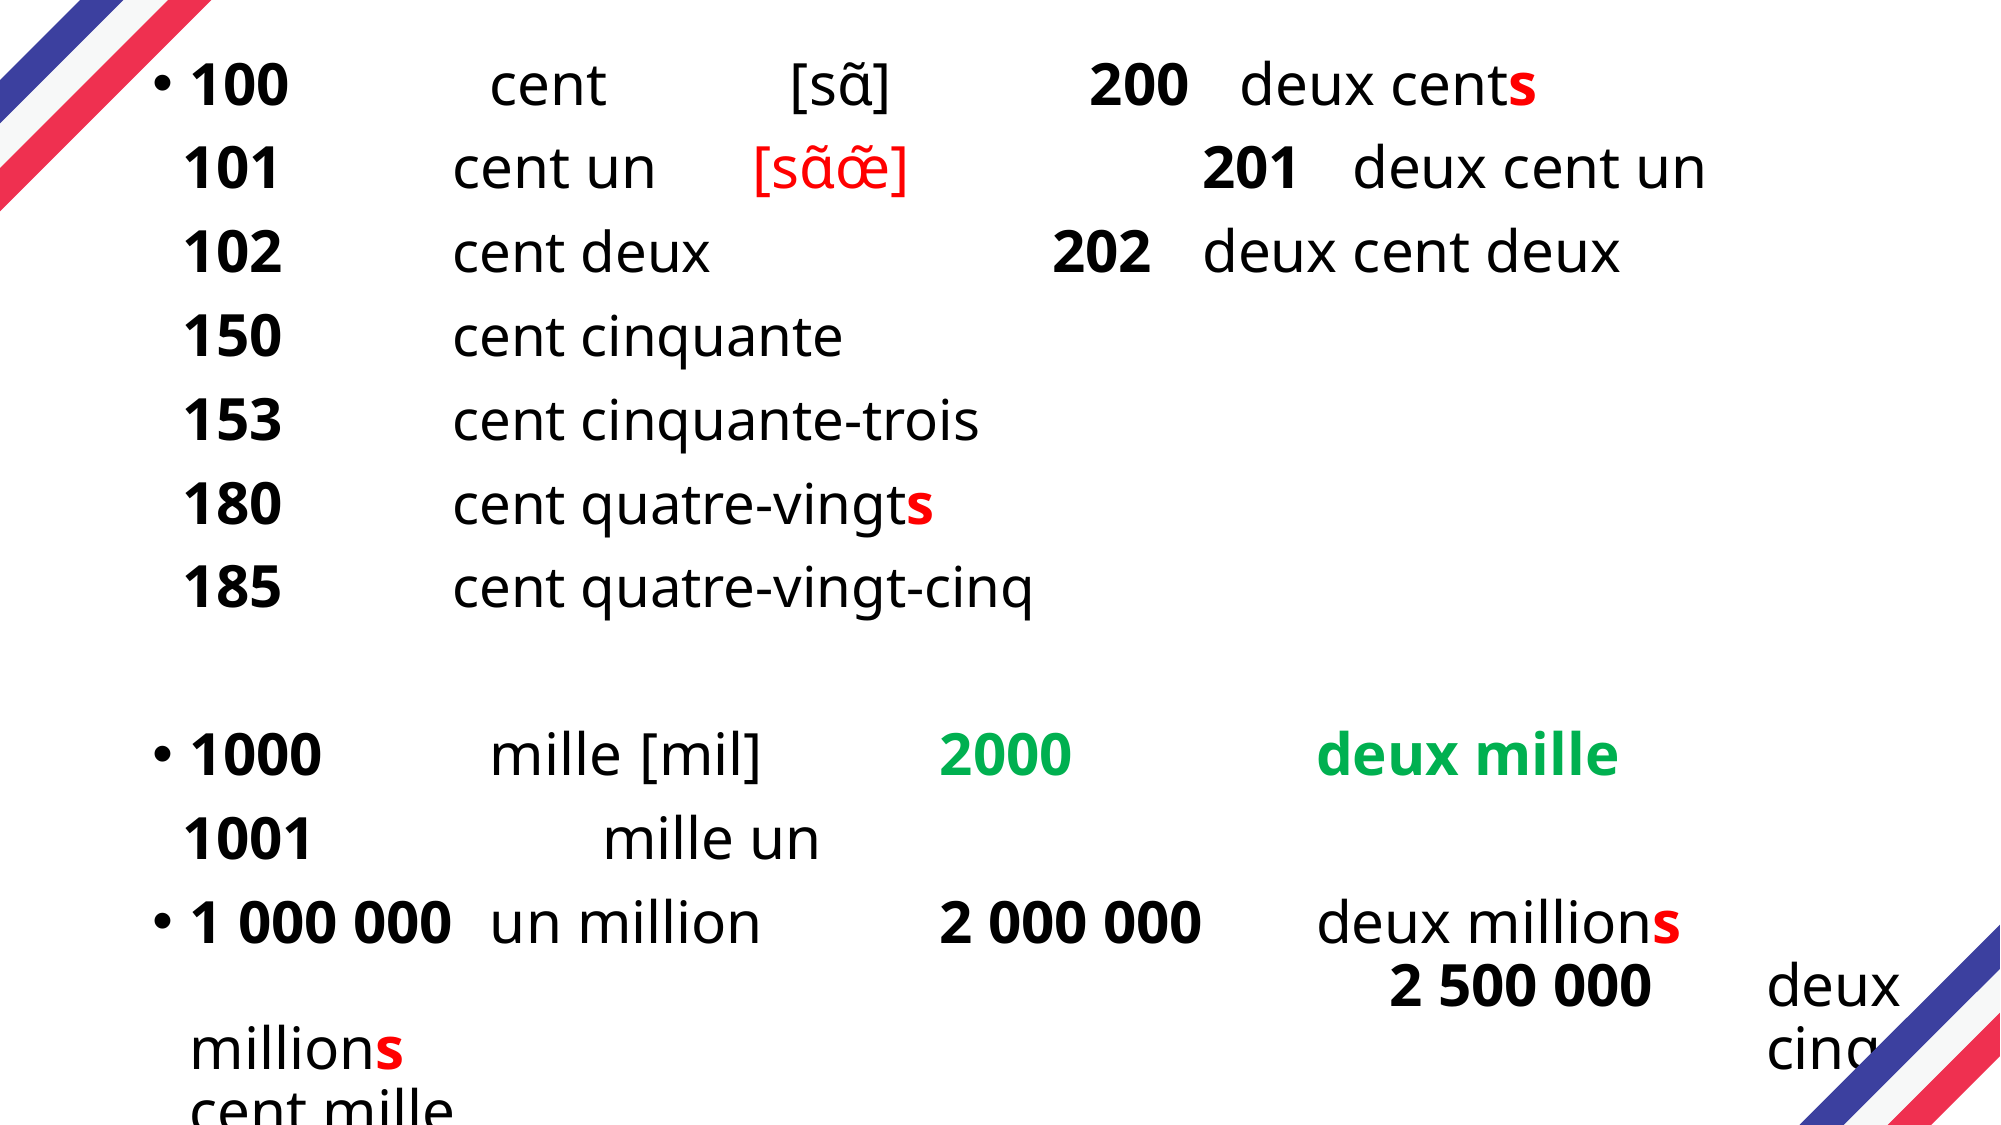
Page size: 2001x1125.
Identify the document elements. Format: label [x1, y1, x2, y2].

text_box [0, 0, 2000, 1125]
